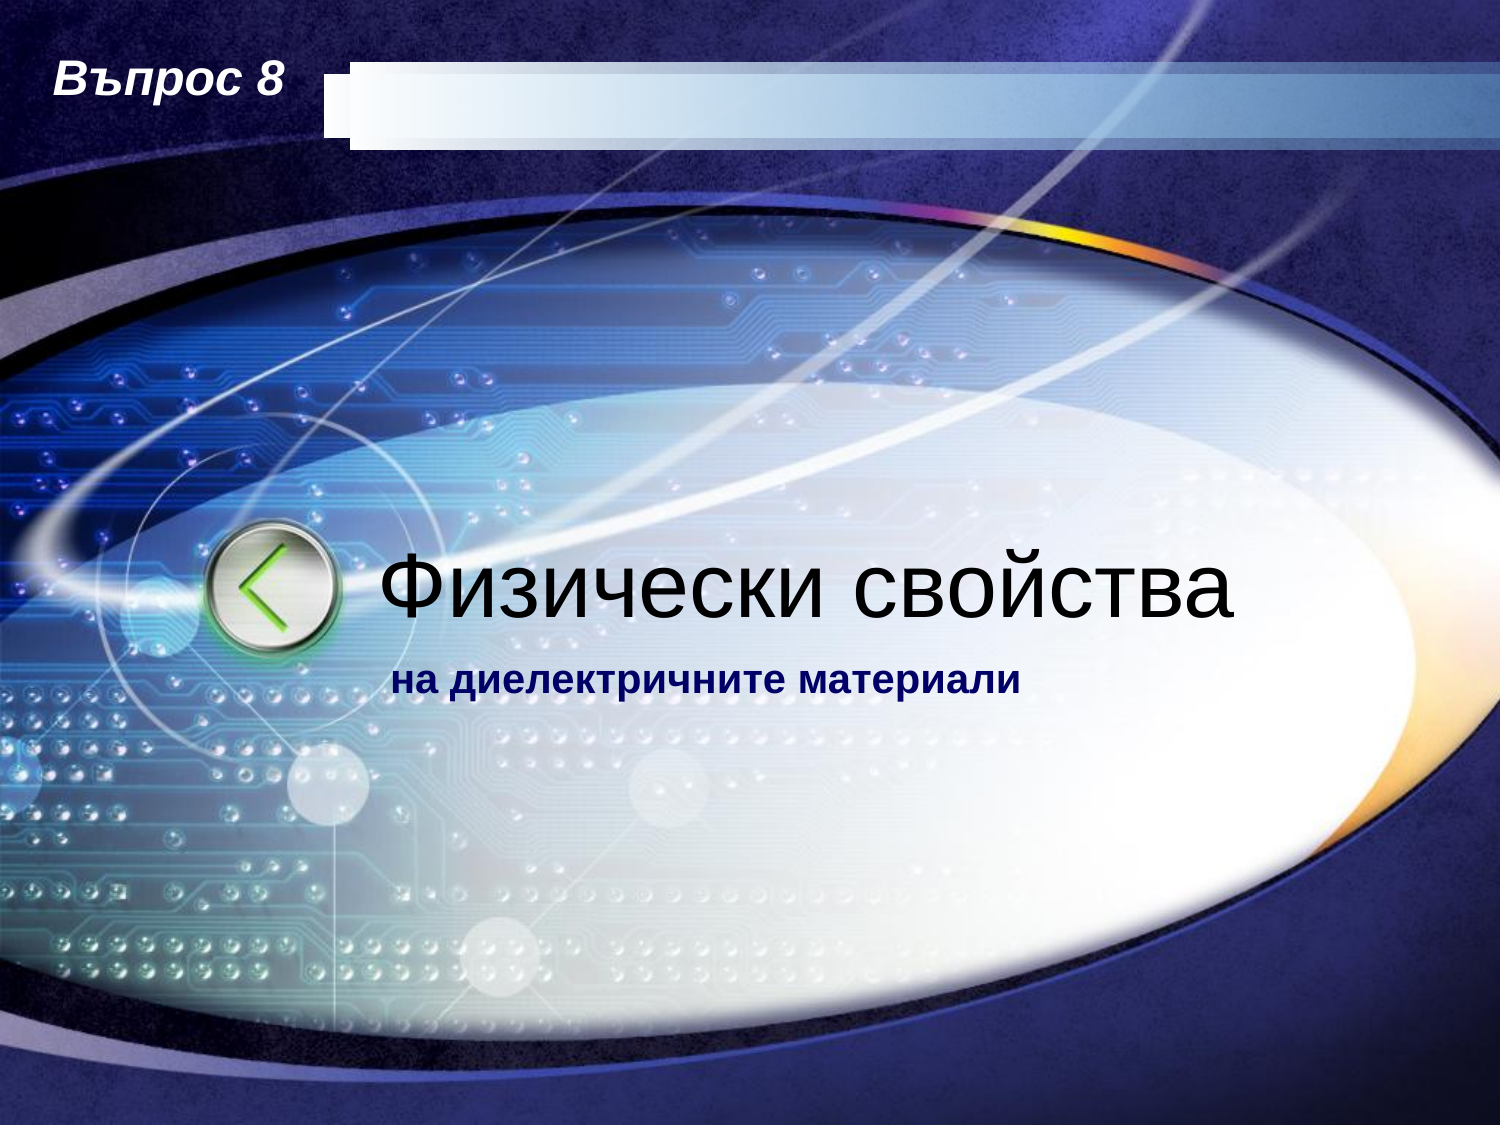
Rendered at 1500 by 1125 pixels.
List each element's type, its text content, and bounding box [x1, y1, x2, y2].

title Физически свойства [362, 525, 1413, 637]
text_box Въпрос 8 [37, 37, 301, 113]
picture [0, 0, 1500, 1125]
subtitle на диелектричните материали [375, 650, 1388, 713]
